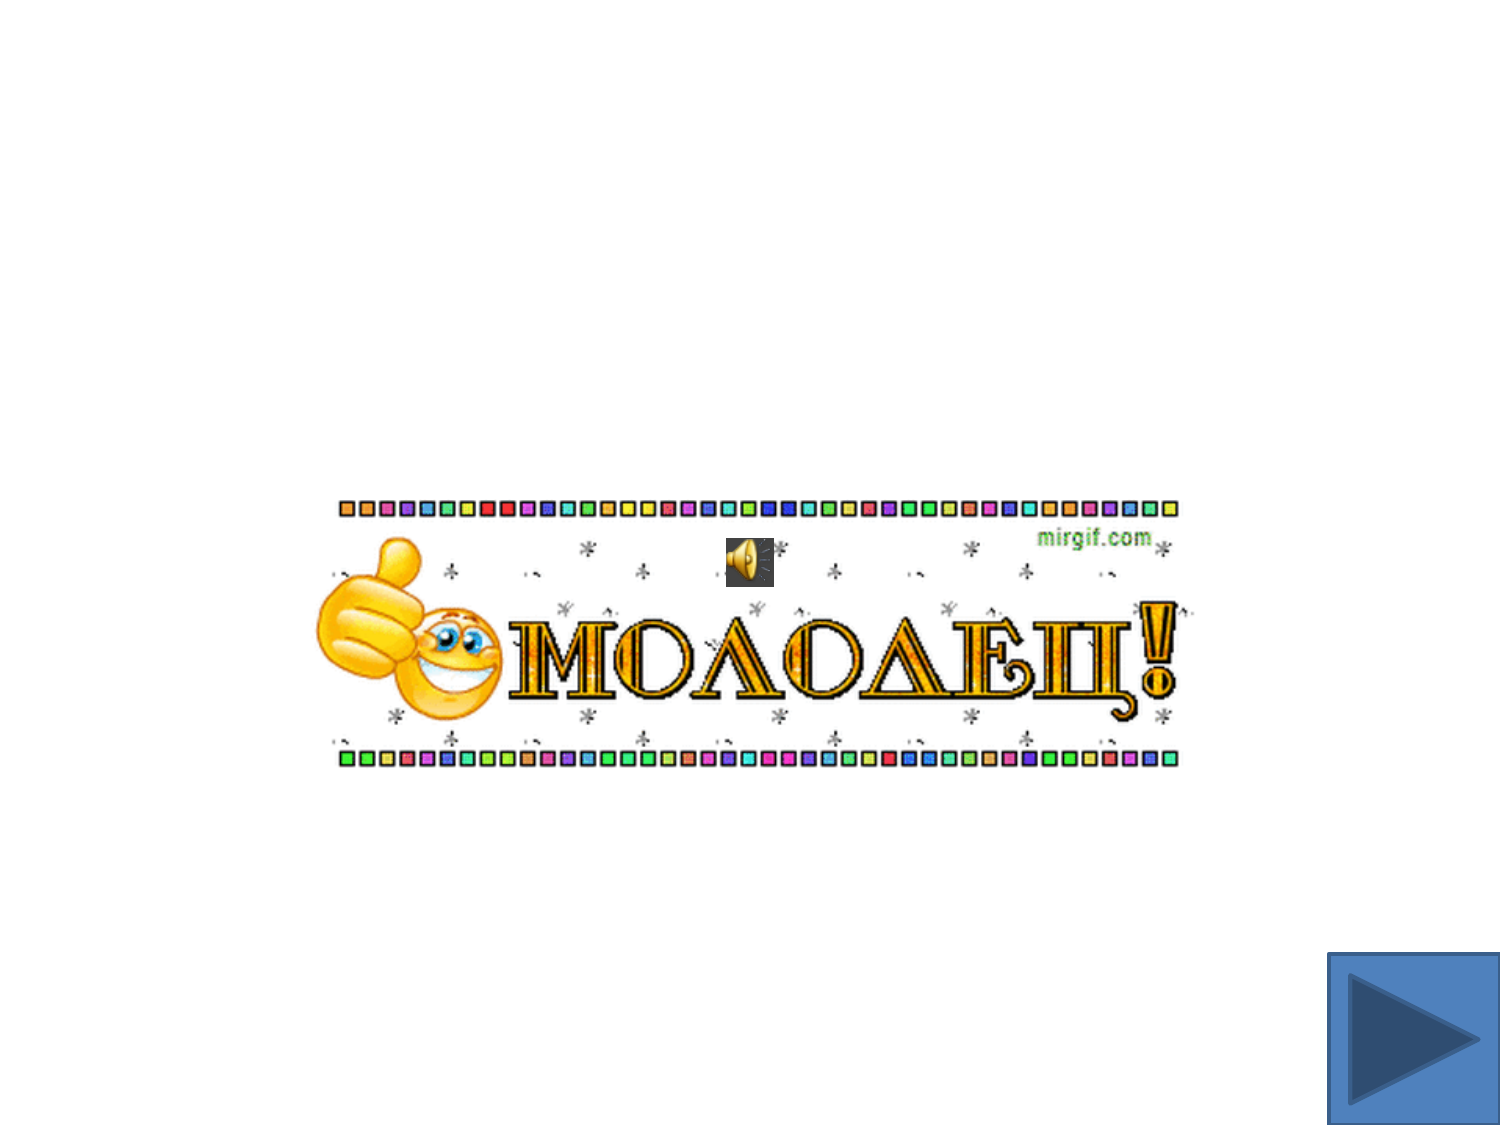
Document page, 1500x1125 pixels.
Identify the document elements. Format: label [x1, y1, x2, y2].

list [304, 499, 1196, 769]
text_box [1327, 952, 1500, 1125]
picture [724, 537, 776, 588]
